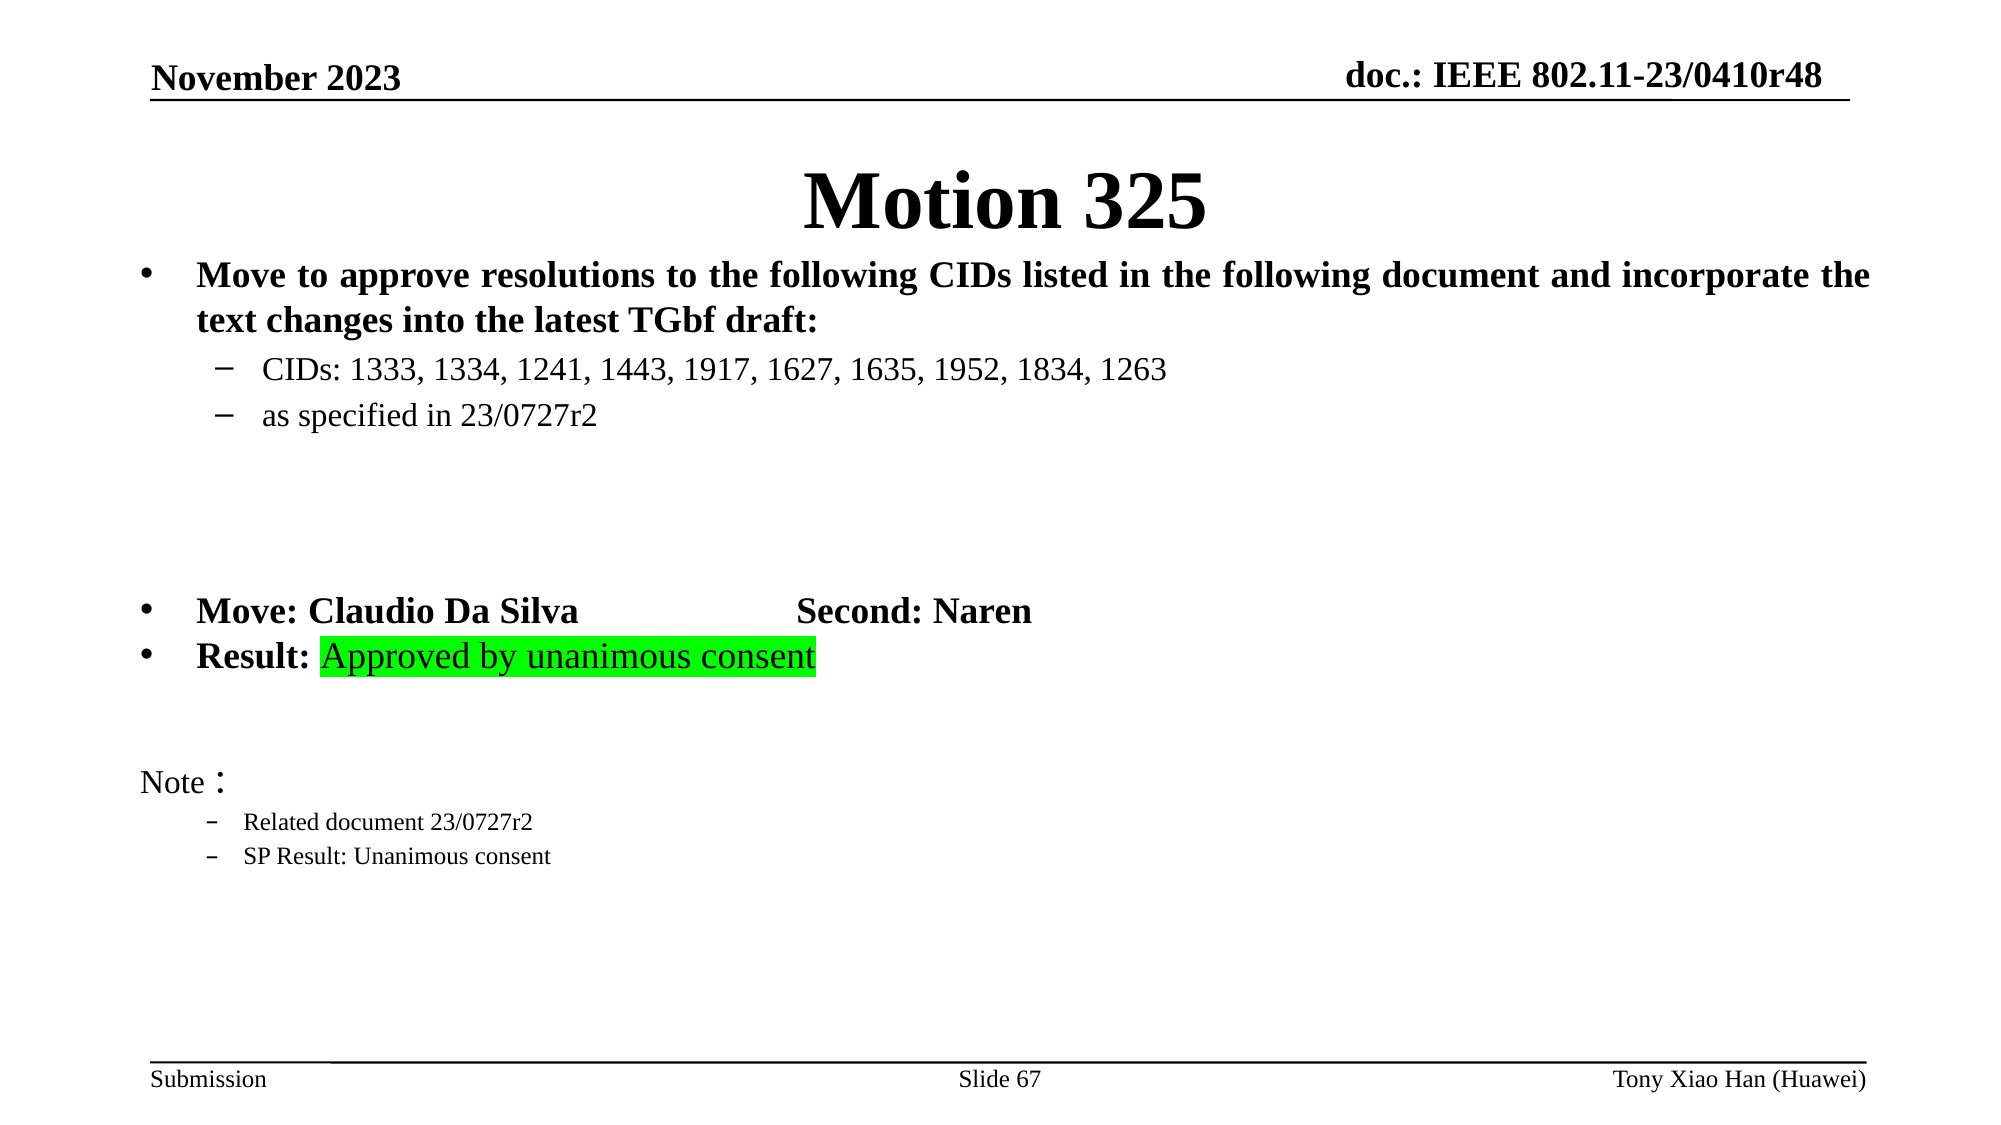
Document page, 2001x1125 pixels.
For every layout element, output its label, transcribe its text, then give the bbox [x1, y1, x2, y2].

text_box Motion 325 [368, 137, 1644, 212]
text_box Move to approve resolutions to the following CIDs listed in the following document and incorporate the text changes into the latest TGbf draft: CIDs: 1333, 1334, 1241, 1443, 1917, 1627, 1635, 1952, 1834, 1263 as specified in 23/0727r2 Move: Claudio Da Silva Second: Naren Result: Approved by unanimous consent Note： Related document 23/0727r2 SP Result: Unanimous consent [125, 212, 1888, 900]
